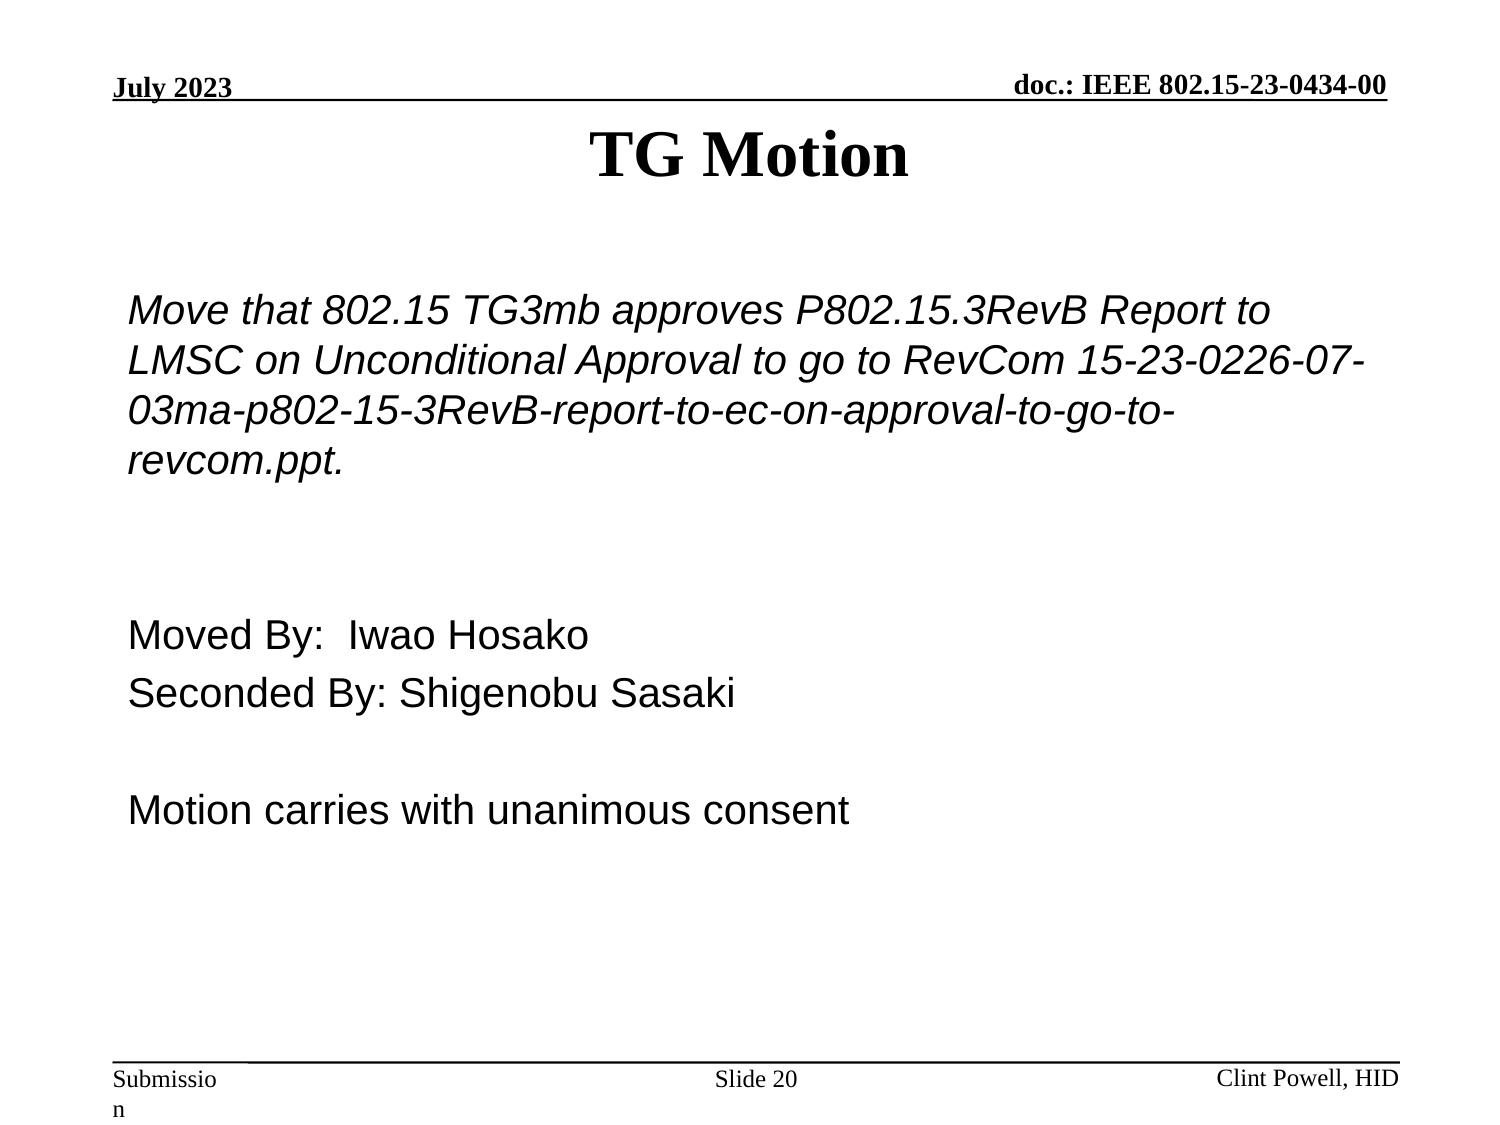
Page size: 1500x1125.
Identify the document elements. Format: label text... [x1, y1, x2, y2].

slide_number Slide 20 [712, 1062, 800, 1093]
text_box Move that 802.15 TG3mb approves P802.15.3RevB Report to LMSC on Unconditional Approval to go to RevCom 15-23-0226-07-03ma-p802-15-3RevB-report-to-ec-on-approval-to-go-to-revcom.ppt. Moved By: Iwao Hosako Seconded By: Shigenobu Sasaki Motion carries with unanimous consent [112, 275, 1388, 1050]
text_box TG Motion [106, 62, 1394, 238]
